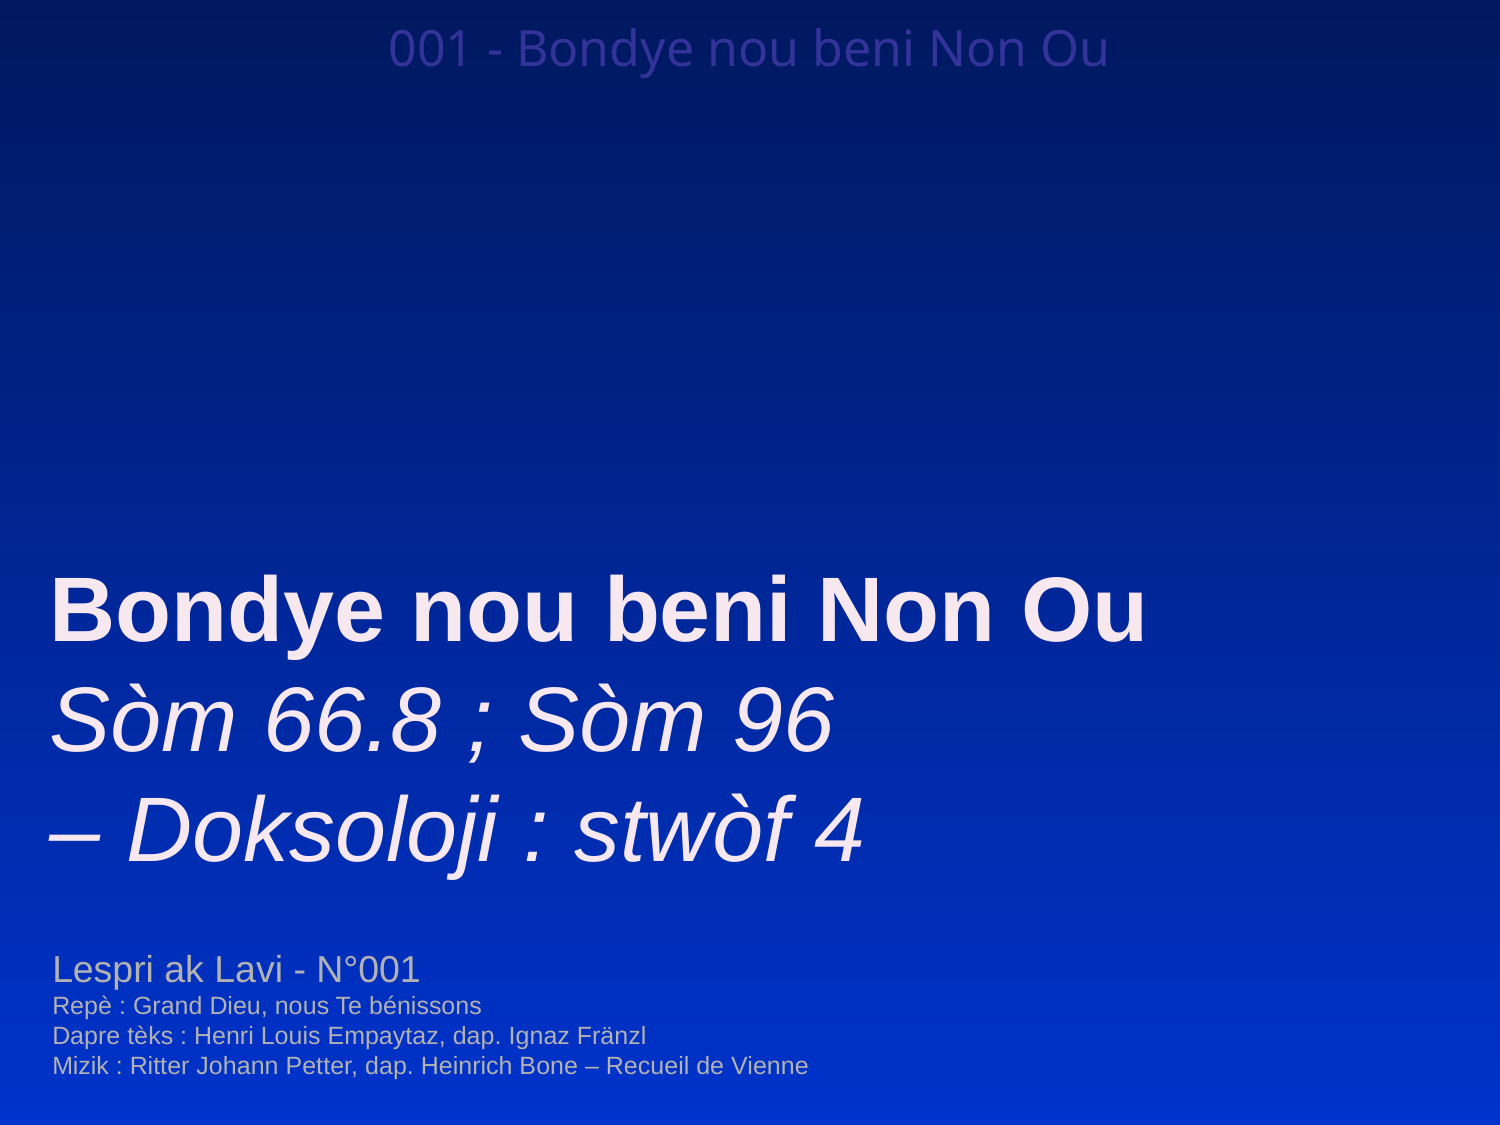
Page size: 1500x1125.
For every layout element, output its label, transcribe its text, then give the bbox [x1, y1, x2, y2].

text_box Bondye nou beni Non Ou Sòm 66.8 ; Sòm 96 – Doksoloji : stwòf 4 [35, 542, 1388, 888]
text_box 001 - Bondye nou beni Non Ou [0, 9, 1500, 79]
text_box Lespri ak Lavi - N°001 Repè : Grand Dieu, nous Te bénissons Dapre tèks : Henri Louis Empaytaz, dap. Ignaz Fränzl Mizik : Ritter Johann Petter, dap. Heinrich Bone – Recueil de Vienne [37, 937, 869, 1088]
